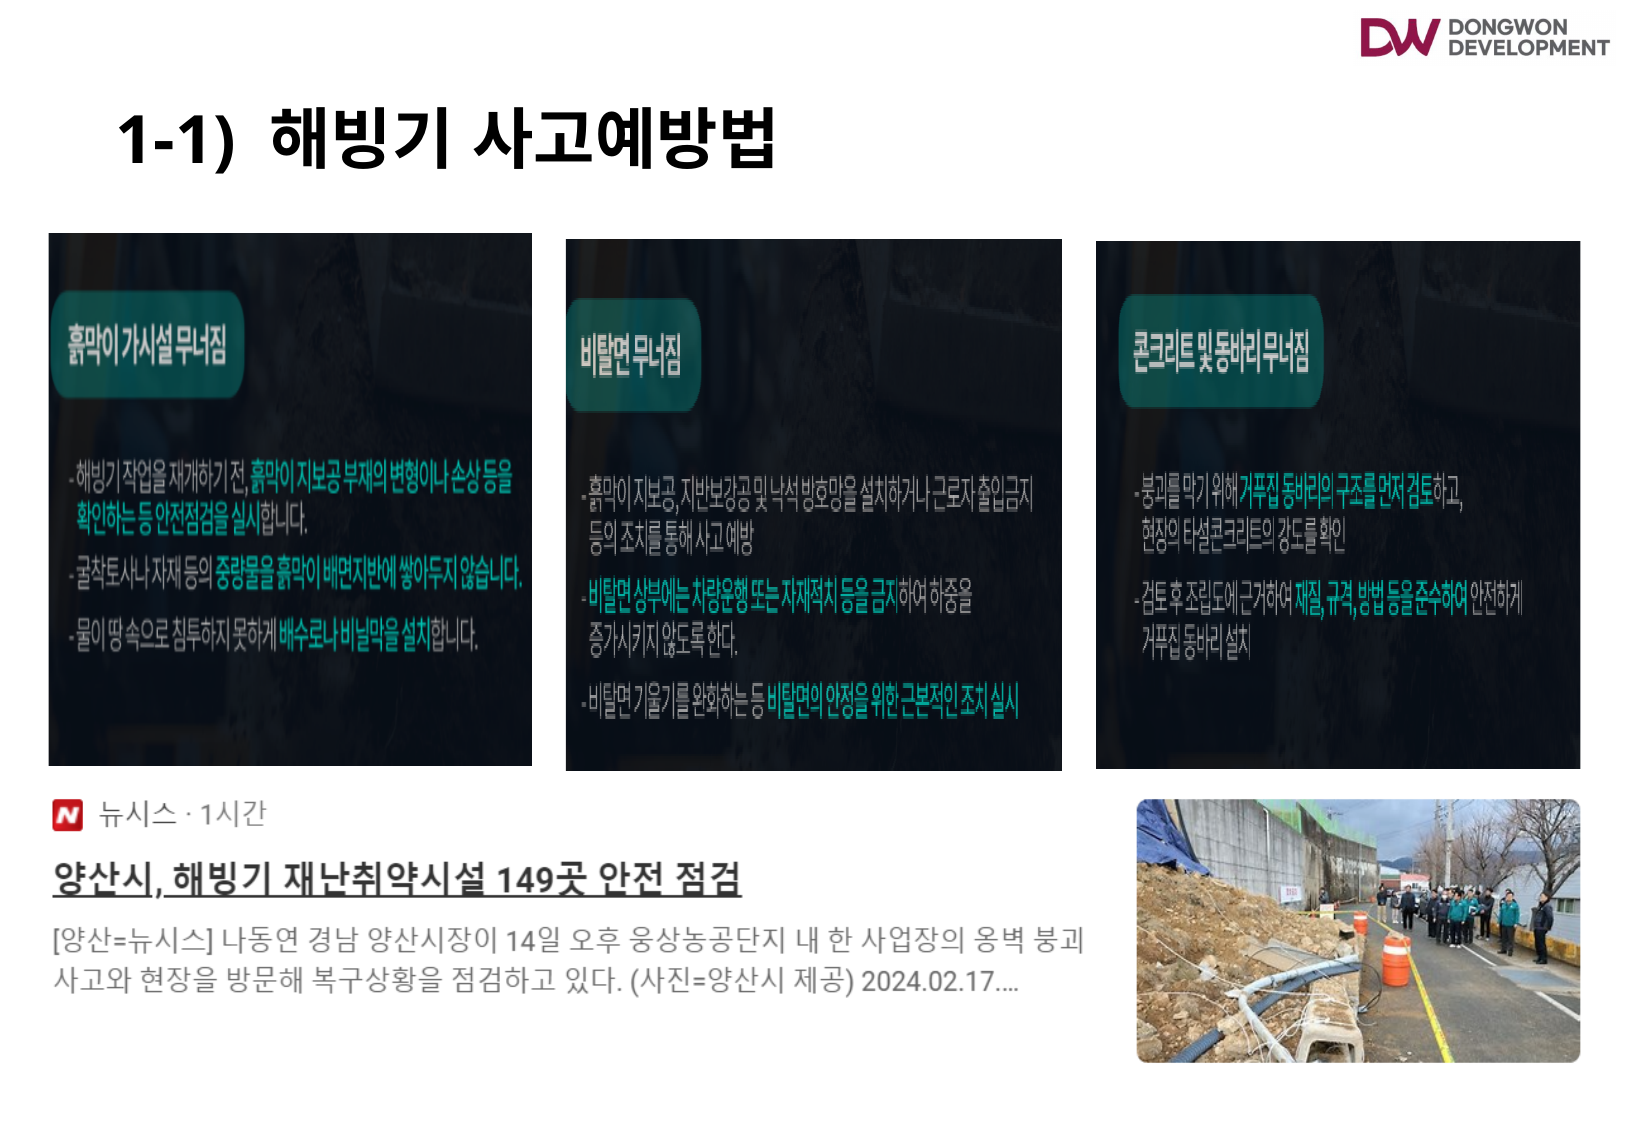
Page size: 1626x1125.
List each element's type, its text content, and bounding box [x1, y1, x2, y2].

picture [48, 233, 533, 766]
text_box 1-1) 해빙기 사고예방법 [100, 89, 796, 185]
picture [565, 238, 1063, 771]
picture [40, 786, 1588, 1071]
picture [1353, 9, 1616, 66]
picture [1095, 241, 1581, 769]
